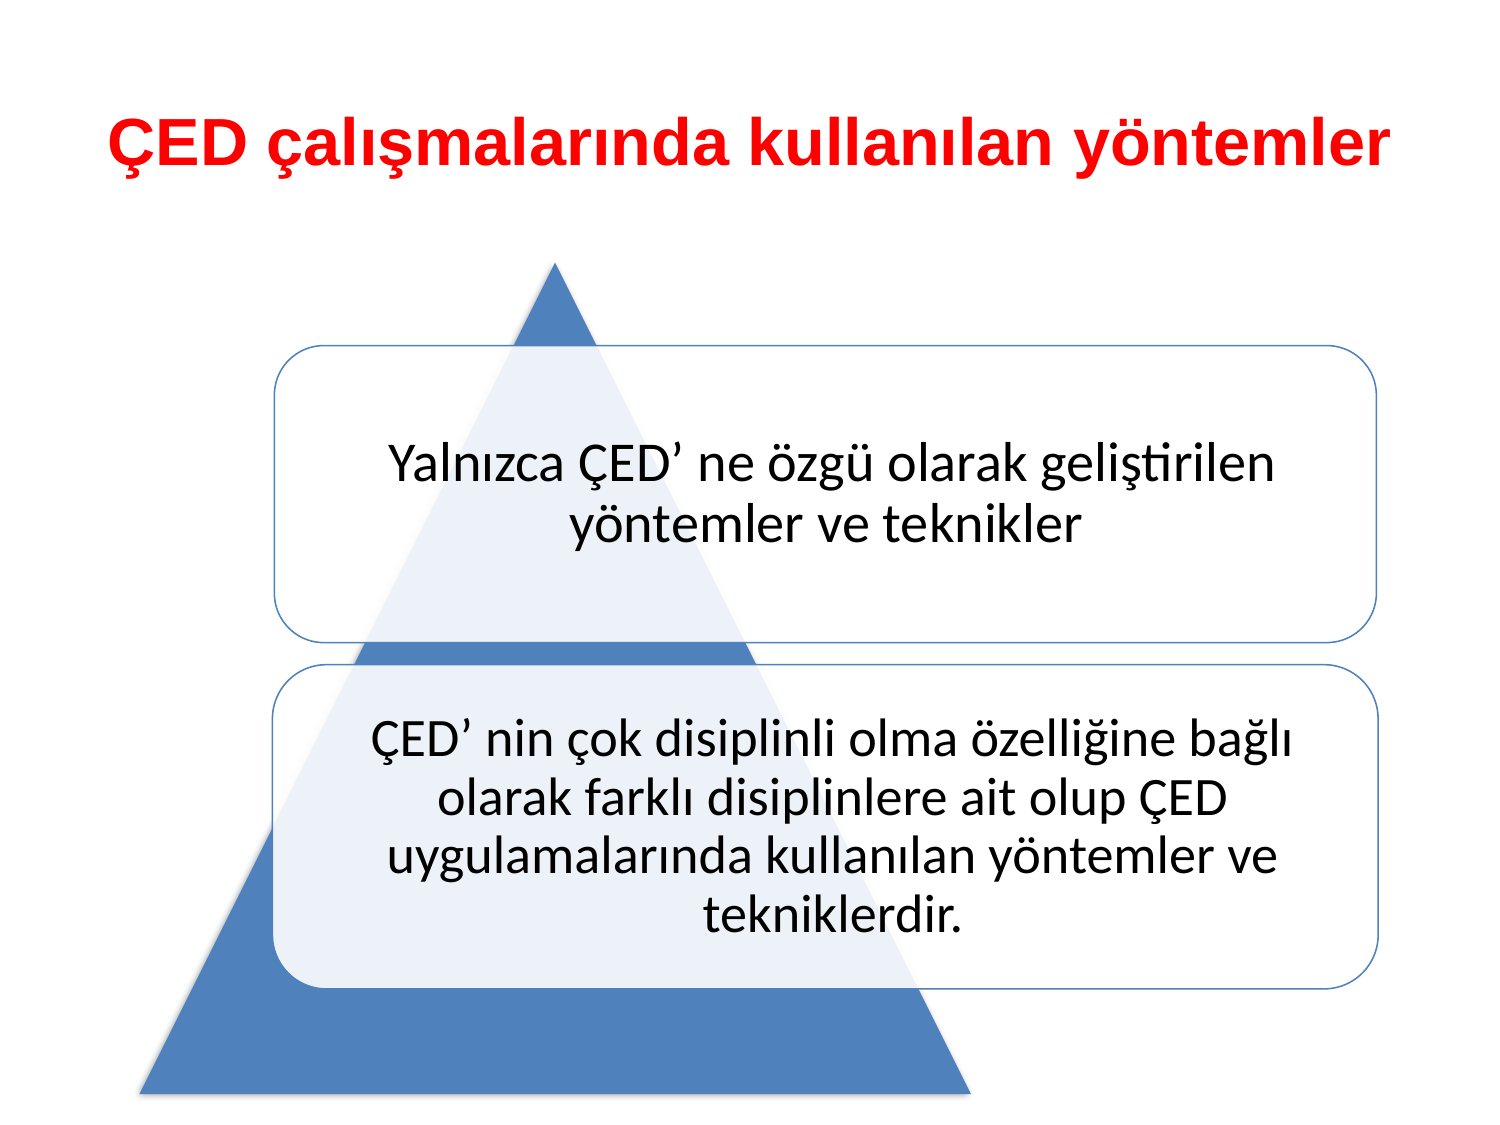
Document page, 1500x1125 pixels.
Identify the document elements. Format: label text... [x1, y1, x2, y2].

title ÇED çalışmalarında kullanılan yöntemler [75, 45, 1425, 233]
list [17, 262, 1500, 1095]
